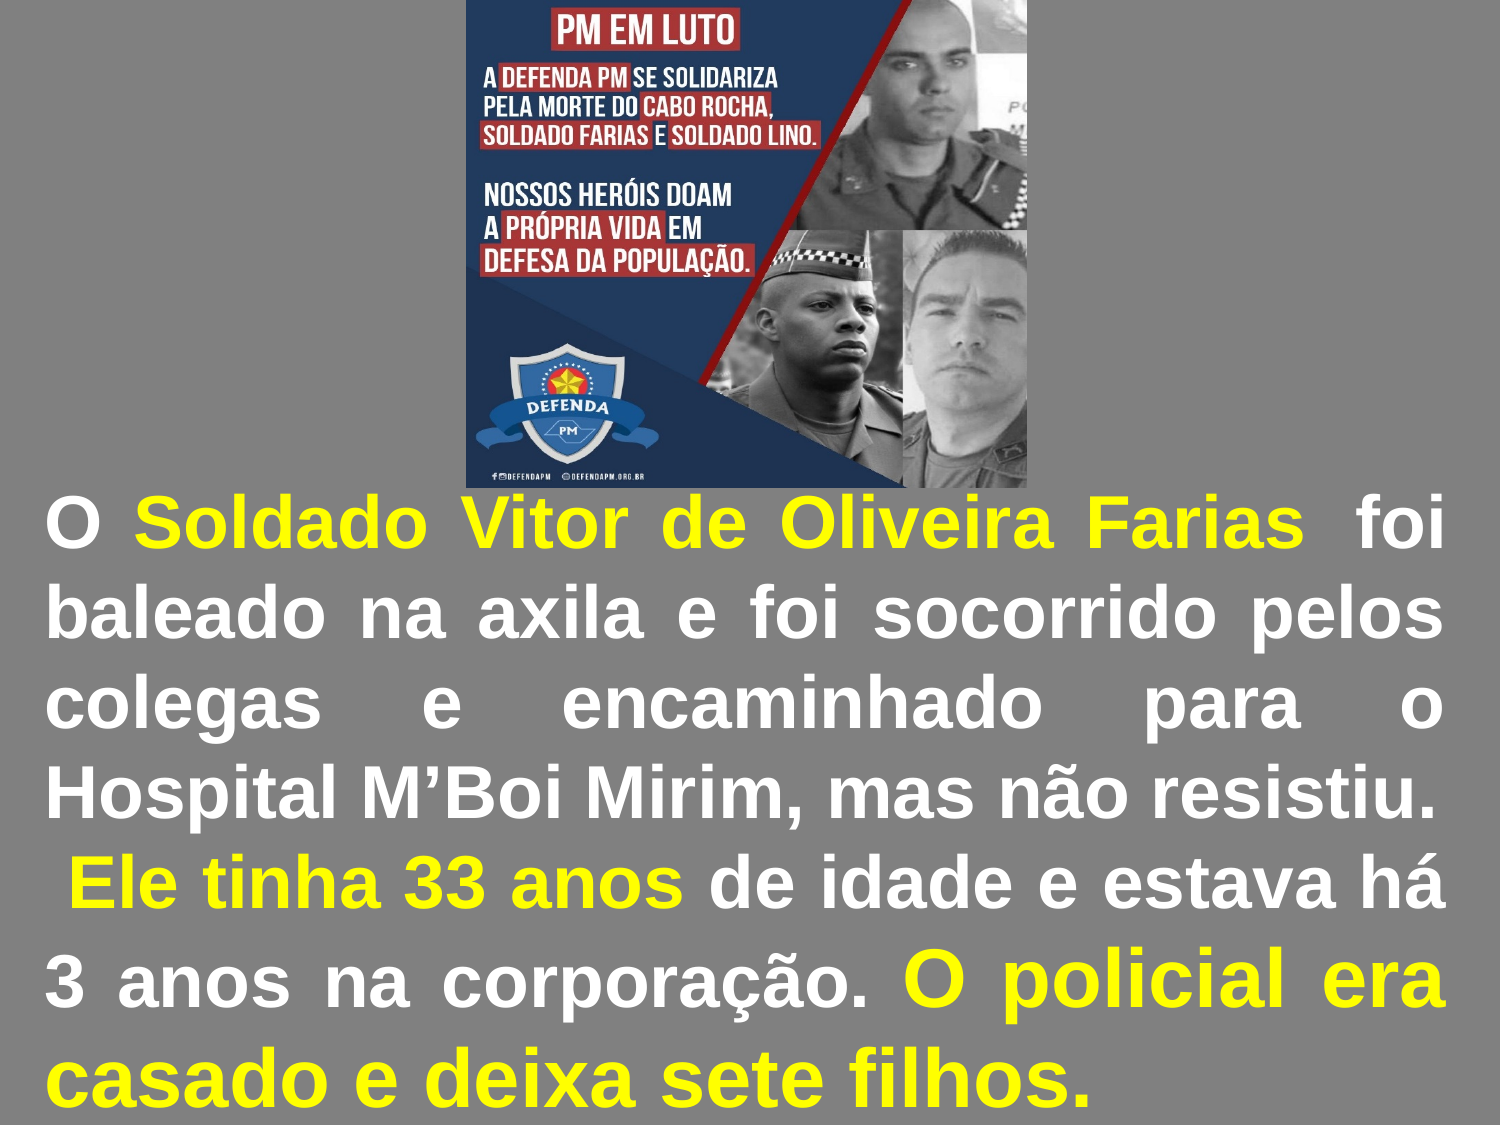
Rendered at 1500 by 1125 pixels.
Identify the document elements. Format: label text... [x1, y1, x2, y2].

text_box O Soldado Vitor de Oliveira Farias foi baleado na axila e foi socorrido pelos colegas e encaminhado para o Hospital M’Boi Mirim, mas não resistiu. Ele tinha 33 anos de idade e estava há 3 anos na corporação. O policial era casado e deixa sete filhos. [29, 466, 1462, 1125]
picture [466, 0, 1027, 488]
